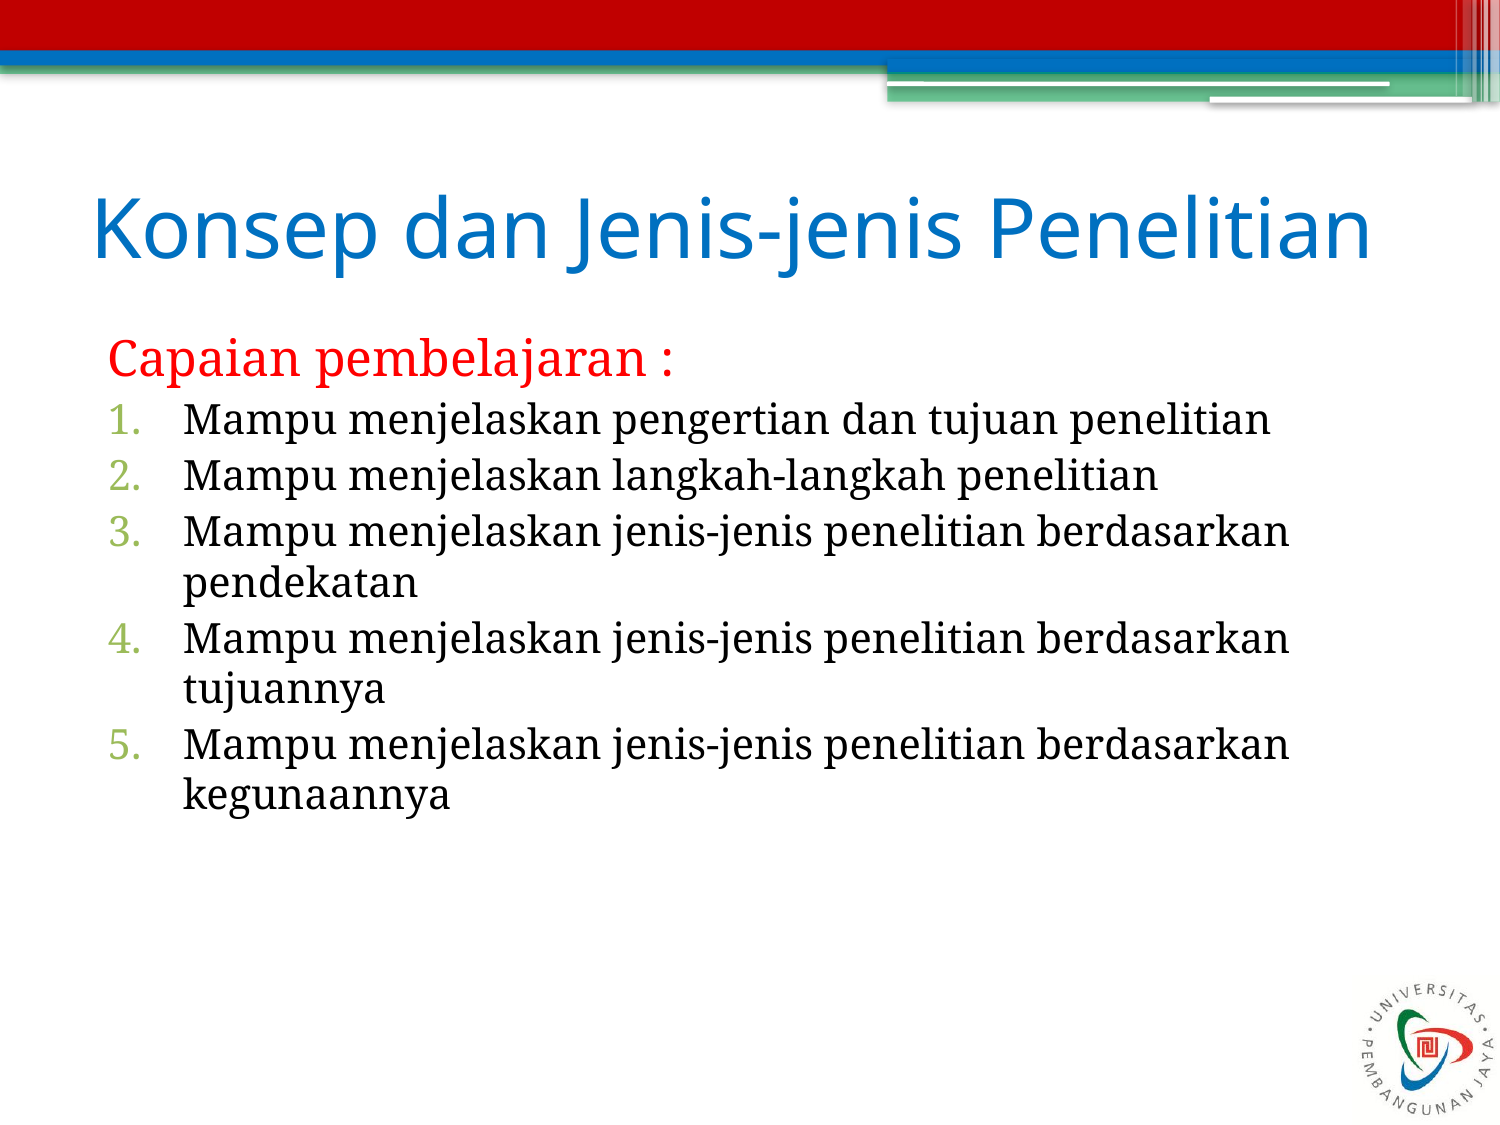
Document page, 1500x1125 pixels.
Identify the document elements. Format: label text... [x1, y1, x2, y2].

list Capaian pembelajaran : Mampu menjelaskan pengertian dan tujuan penelitian Mampu menjelaskan langkah-langkah penelitian Mampu menjelaskan jenis-jenis penelitian berdasarkan pendekatan Mampu menjelaskan jenis-jenis penelitian berdasarkan tujuannya Mampu menjelaskan jenis-jenis penelitian berdasarkan kegunaannya [75, 318, 1425, 1029]
title Konsep dan Jenis-jenis Penelitian [75, 137, 1425, 313]
picture [1352, 975, 1500, 1125]
